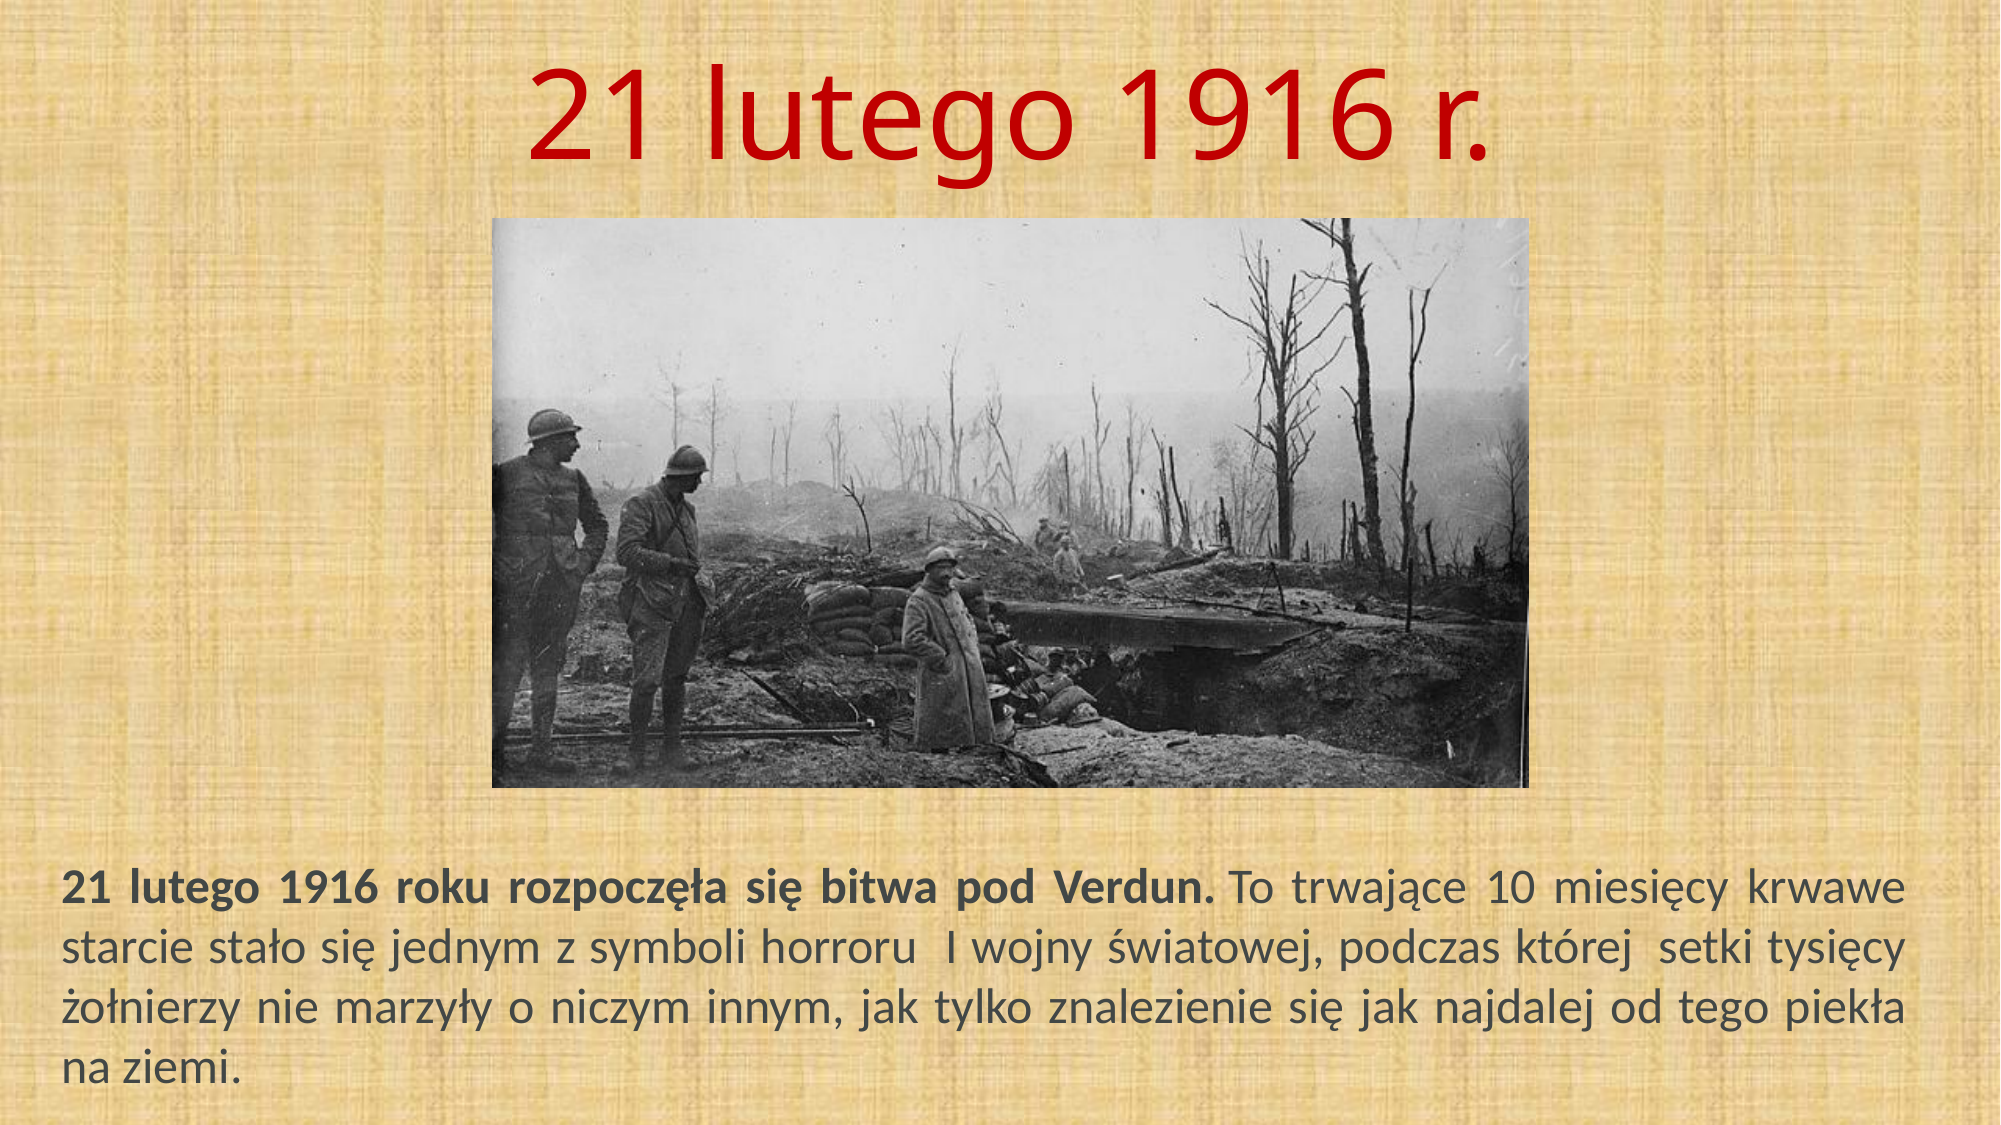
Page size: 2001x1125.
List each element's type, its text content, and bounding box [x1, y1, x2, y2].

text_box 21 lutego 1916 roku rozpoczęła się bitwa pod Verdun. To trwające 10 miesięcy krwawe starcie stało się jednym z symboli horroru I wojny światowej, podczas której setki tysięcy żołnierzy nie marzyły o niczym innym, jak tylko znalezienie się jak najdalej od tego piekła na ziemi. [46, 846, 1922, 1102]
text_box 21 lutego 1916 r. [511, 27, 1511, 193]
picture [0, 0, 2001, 1125]
